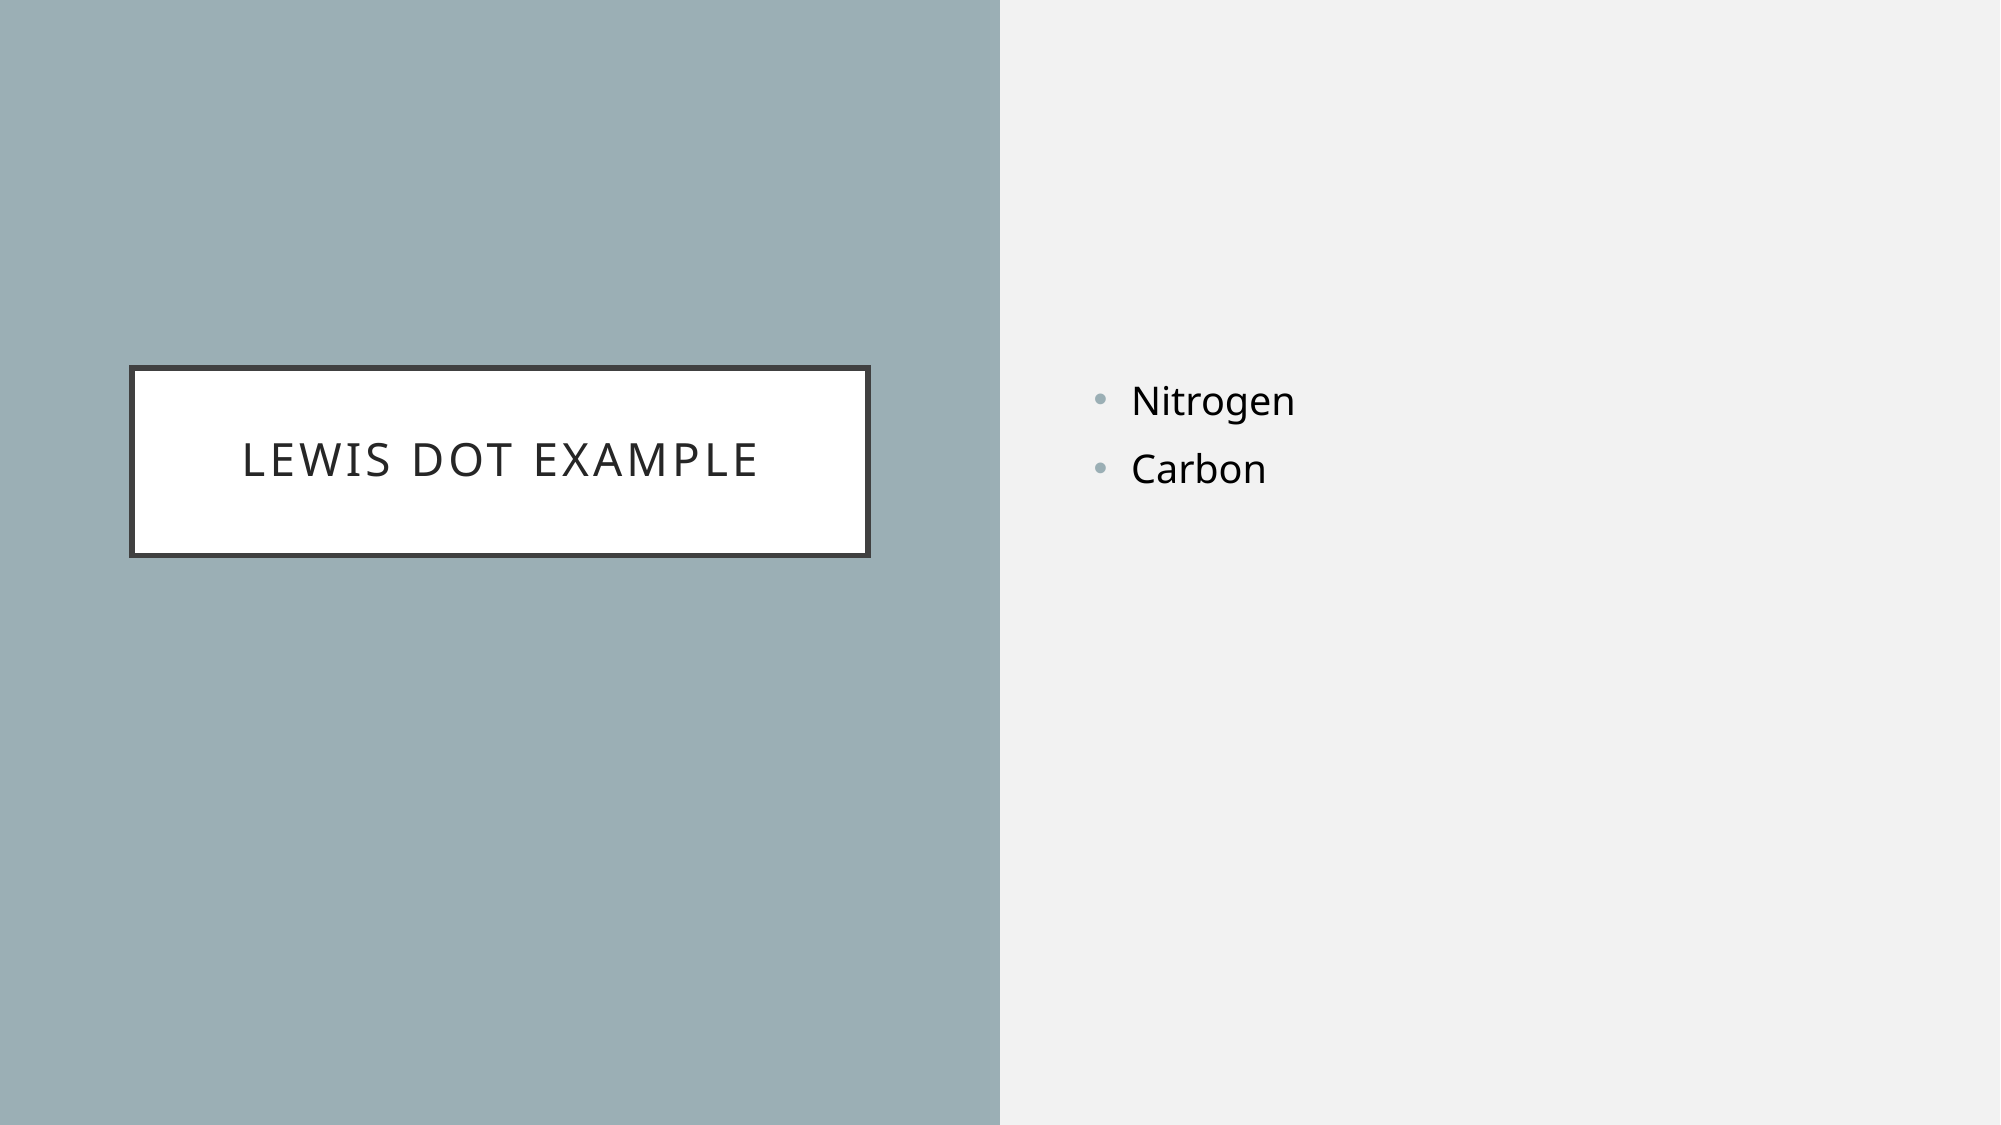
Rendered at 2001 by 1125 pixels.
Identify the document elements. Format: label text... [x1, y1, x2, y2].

title Lewis Dot Example [129, 365, 871, 558]
list Nitrogen Carbon [1078, 368, 1843, 556]
